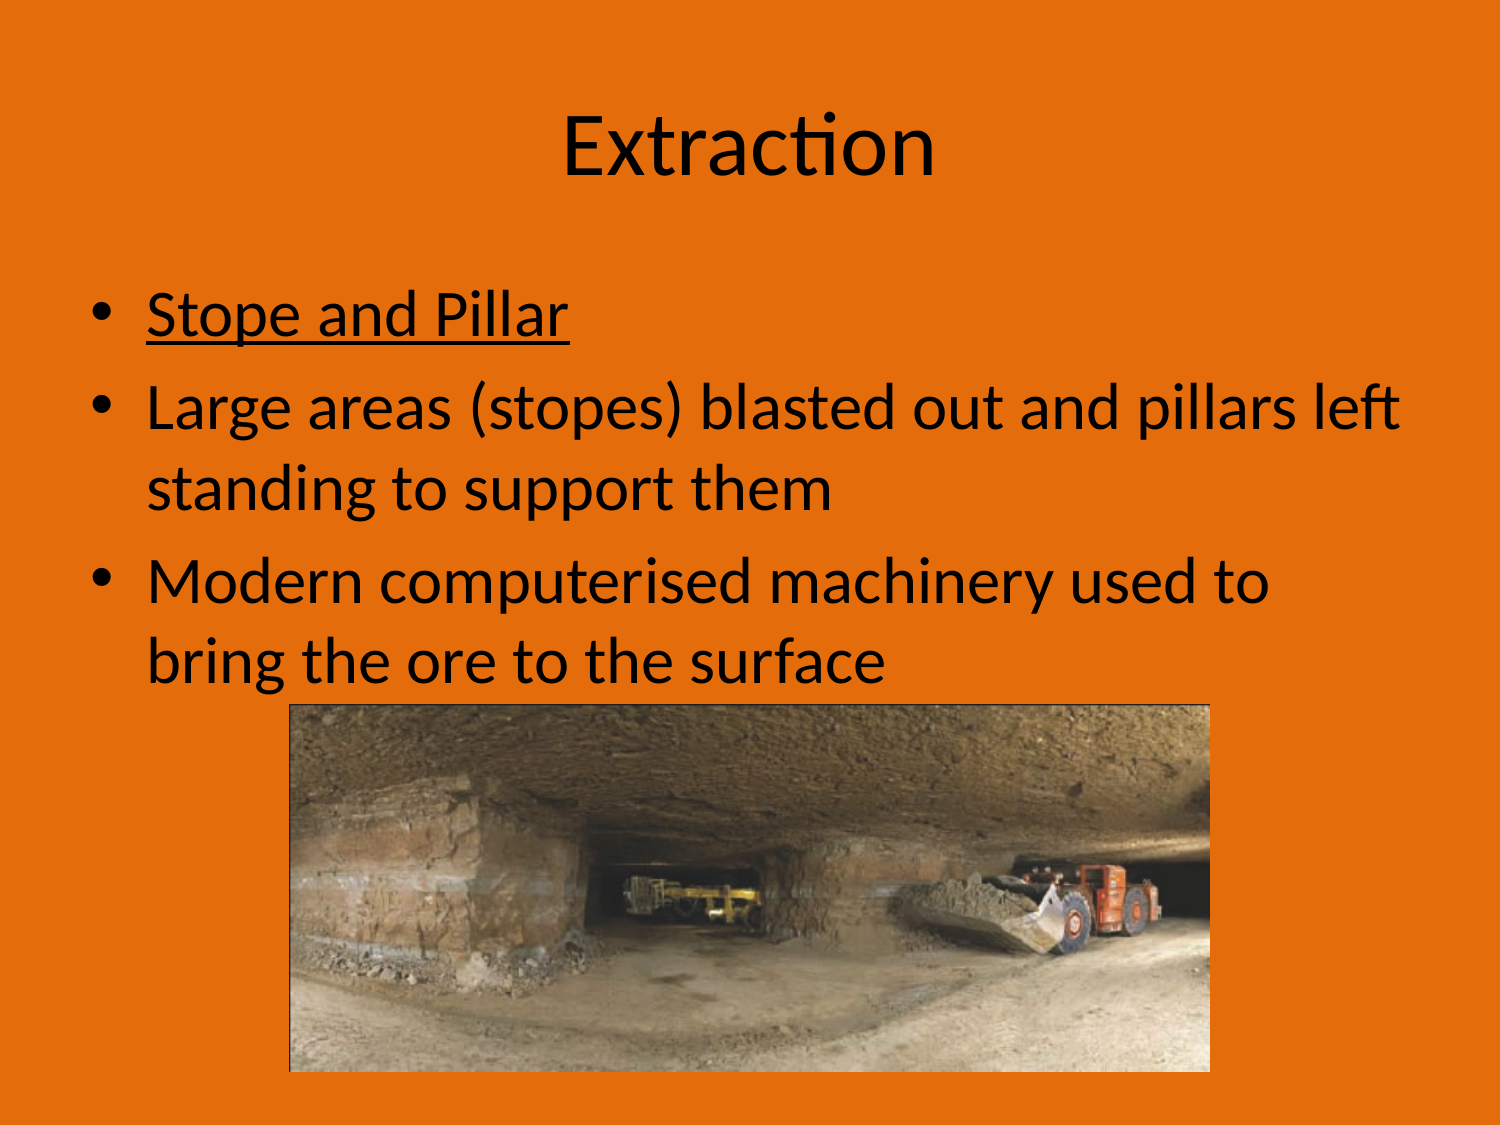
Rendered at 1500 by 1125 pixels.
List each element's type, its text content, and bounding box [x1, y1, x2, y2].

picture [288, 703, 1210, 1072]
title Extraction [75, 45, 1425, 233]
list Stope and Pillar Large areas (stopes) blasted out and pillars left standing to support them Modern computerised machinery used to bring the ore to the surface [75, 262, 1425, 1005]
